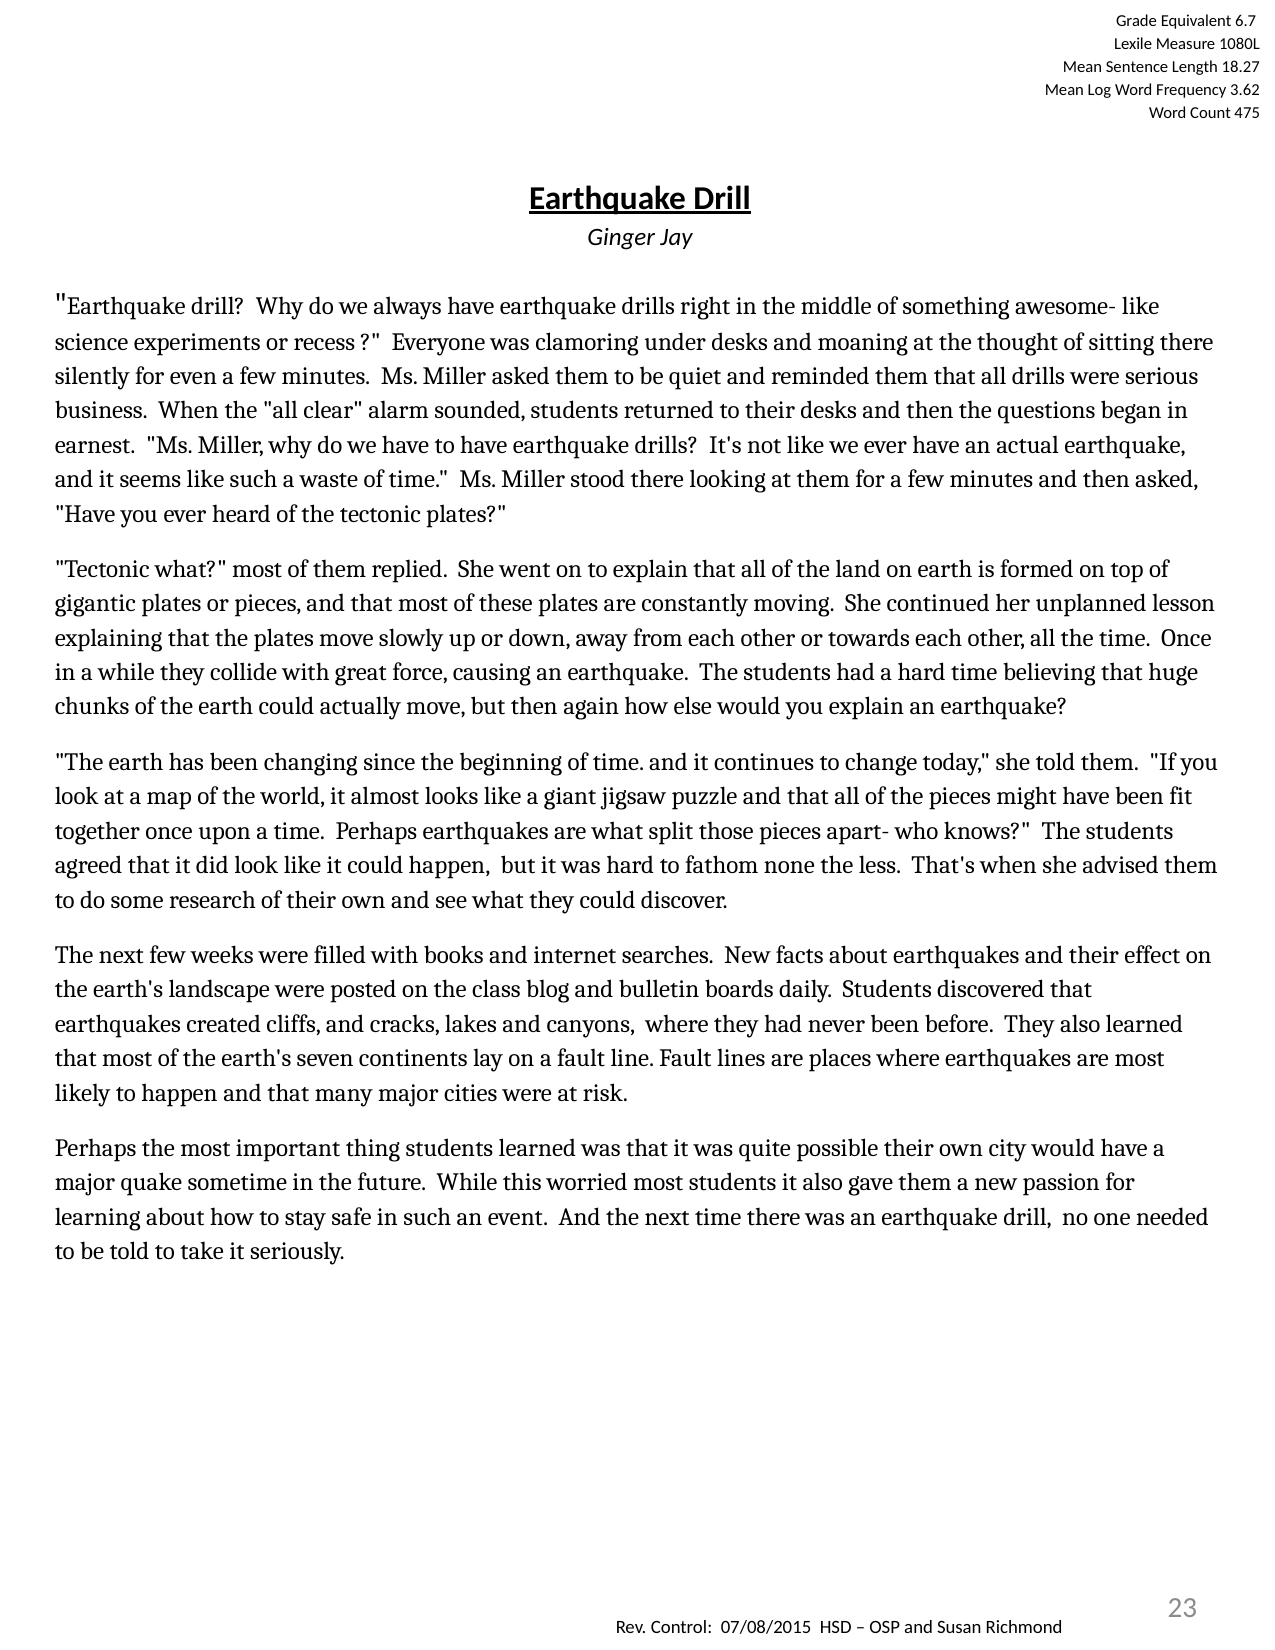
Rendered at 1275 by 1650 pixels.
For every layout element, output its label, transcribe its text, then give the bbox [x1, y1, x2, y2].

slide_number 23 [1075, 1562, 1214, 1650]
text_box Grade Equivalent 6.7 Lexile Measure 1080L Mean Sentence Length 18.27 Mean Log Word Frequency 3.62 Word Count 475 [831, 0, 1275, 130]
text_box Earthquake Drill Ginger Jay "Earthquake drill? Why do we always have earthquake drills right in the middle of something awesome- like science experiments or recess ?" Everyone was clamoring under desks and moaning at the thought of sitting there silently for even a few minutes. Ms. Miller asked them to be quiet and reminded them that all drills were serious business. When the "all clear" alarm sounded, students returned to their desks and then the questions began in earnest. "Ms. Miller, why do we have to have earthquake drills? It's not like we ever have an actual earthquake, and it seems like such a waste of time." Ms. Miller stood there looking at them for a few minutes and then asked, "Have you ever heard of the tectonic plates?" "Tectonic what?" most of them replied. She went on to explain that all of the land on earth is formed on top of gigantic plates or pieces, and that most of these plates are constantly moving. She continued her unplanned lesson explaining that the plates move slowly up or down, away from each other or towards each other, all the time. Once in a while they collide with great force, causing an earthquake. The students had a hard time believing that huge chunks of the earth could actually move, but then again how else would you explain an earthquake? "The earth has been changing since the beginning of time. and it continues to change today," she told them. "If you look at a map of the world, it almost looks like a giant jigsaw puzzle and that all of the pieces might have been fit together once upon a time. Perhaps earthquakes are what split those pieces apart- who knows?" The students agreed that it did look like it could happen, but it was hard to fathom none the less. That's when she advised them to do some research of their own and see what they could discover. The next few weeks were filled with books and internet searches. New facts about earthquakes and their effect on the earth's landscape were posted on the class blog and bulletin boards daily. Students discovered that earthquakes created cliffs, and cracks, lakes and canyons, where they had never been before. They also learned that most of the earth's seven continents lay on a fault line. Fault lines are places where earthquakes are most likely to happen and that many major cities were at risk. Perhaps the most important thing students learned was that it was quite possible their own city would have a major quake sometime in the future. While this worried most students it also gave them a new passion for learning about how to stay safe in such an event. And the next time there was an earthquake drill, no one needed to be told to take it seriously. [40, 162, 1241, 1272]
